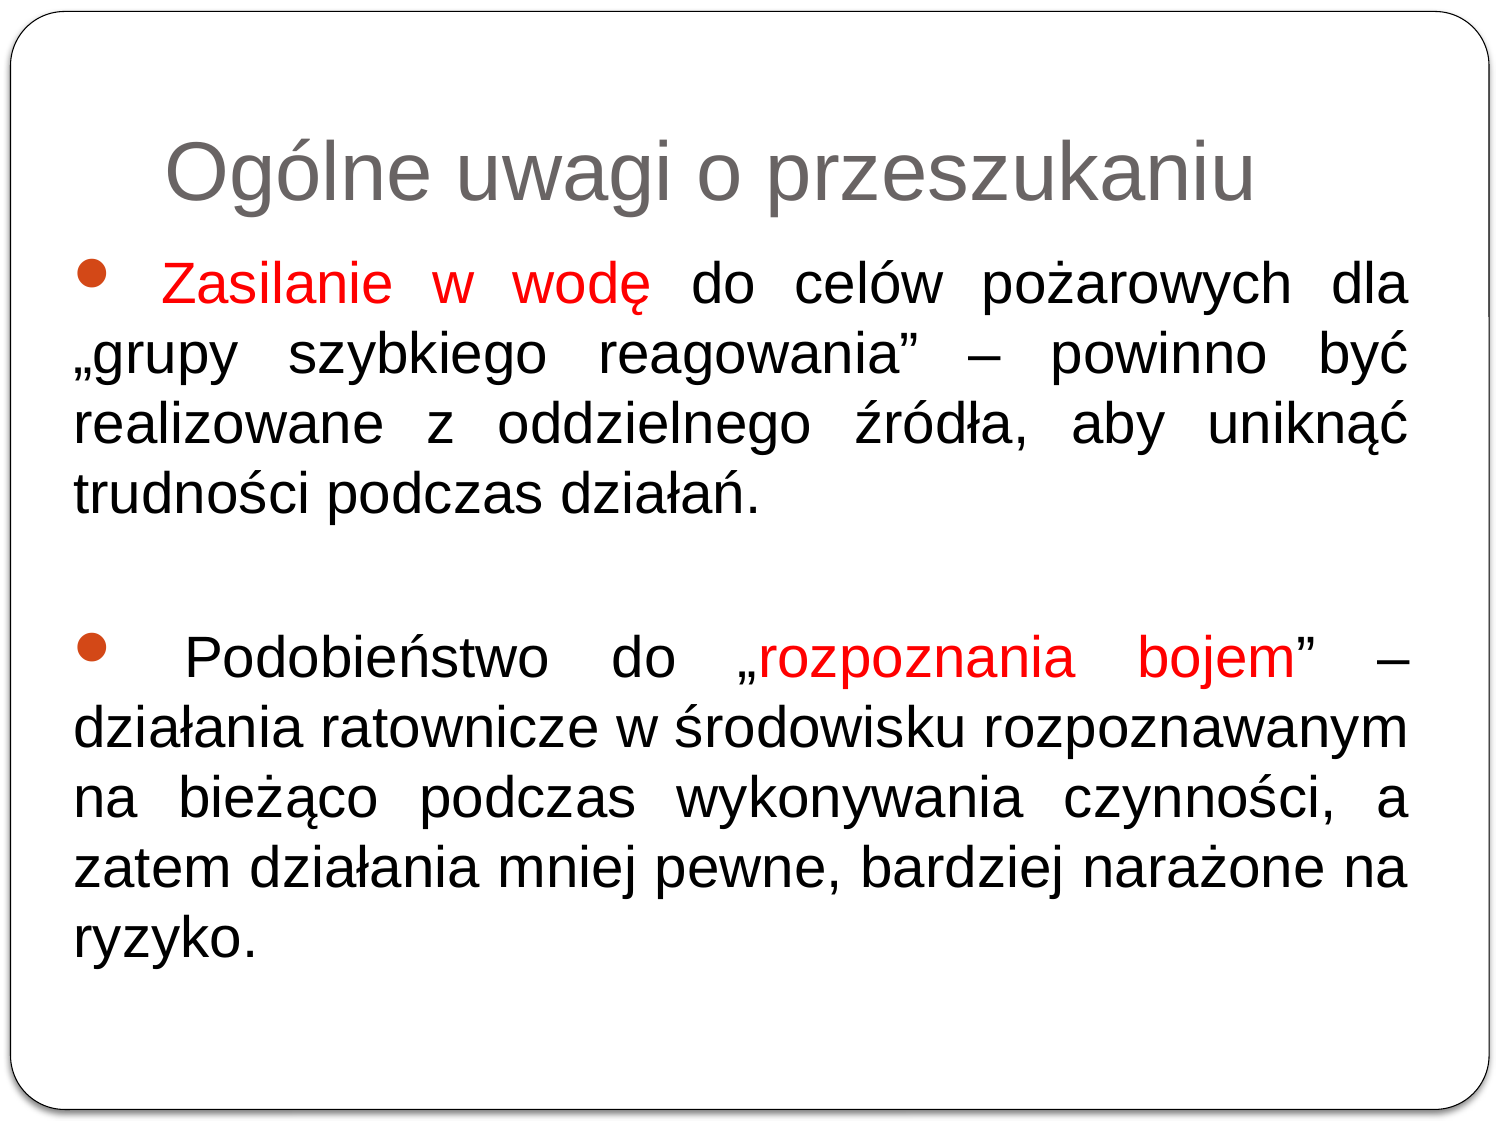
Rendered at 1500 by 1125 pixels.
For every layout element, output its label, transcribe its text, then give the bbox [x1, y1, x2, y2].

list Zasilanie w wodę do celów pożarowych dla „grupy szybkiego reagowania” – powinno być realizowane z oddzielnego źródła, aby uniknąć trudności podczas działań. Podobieństwo do „rozpoznania bojem” – działania ratownicze w środowisku rozpoznawanym na bieżąco podczas wykonywania czynności, a zatem działania mniej pewne, bardziej narażone na ryzyko. [58, 237, 1425, 1043]
title Ogólne uwagi o przeszukaniu [150, 45, 1425, 233]
